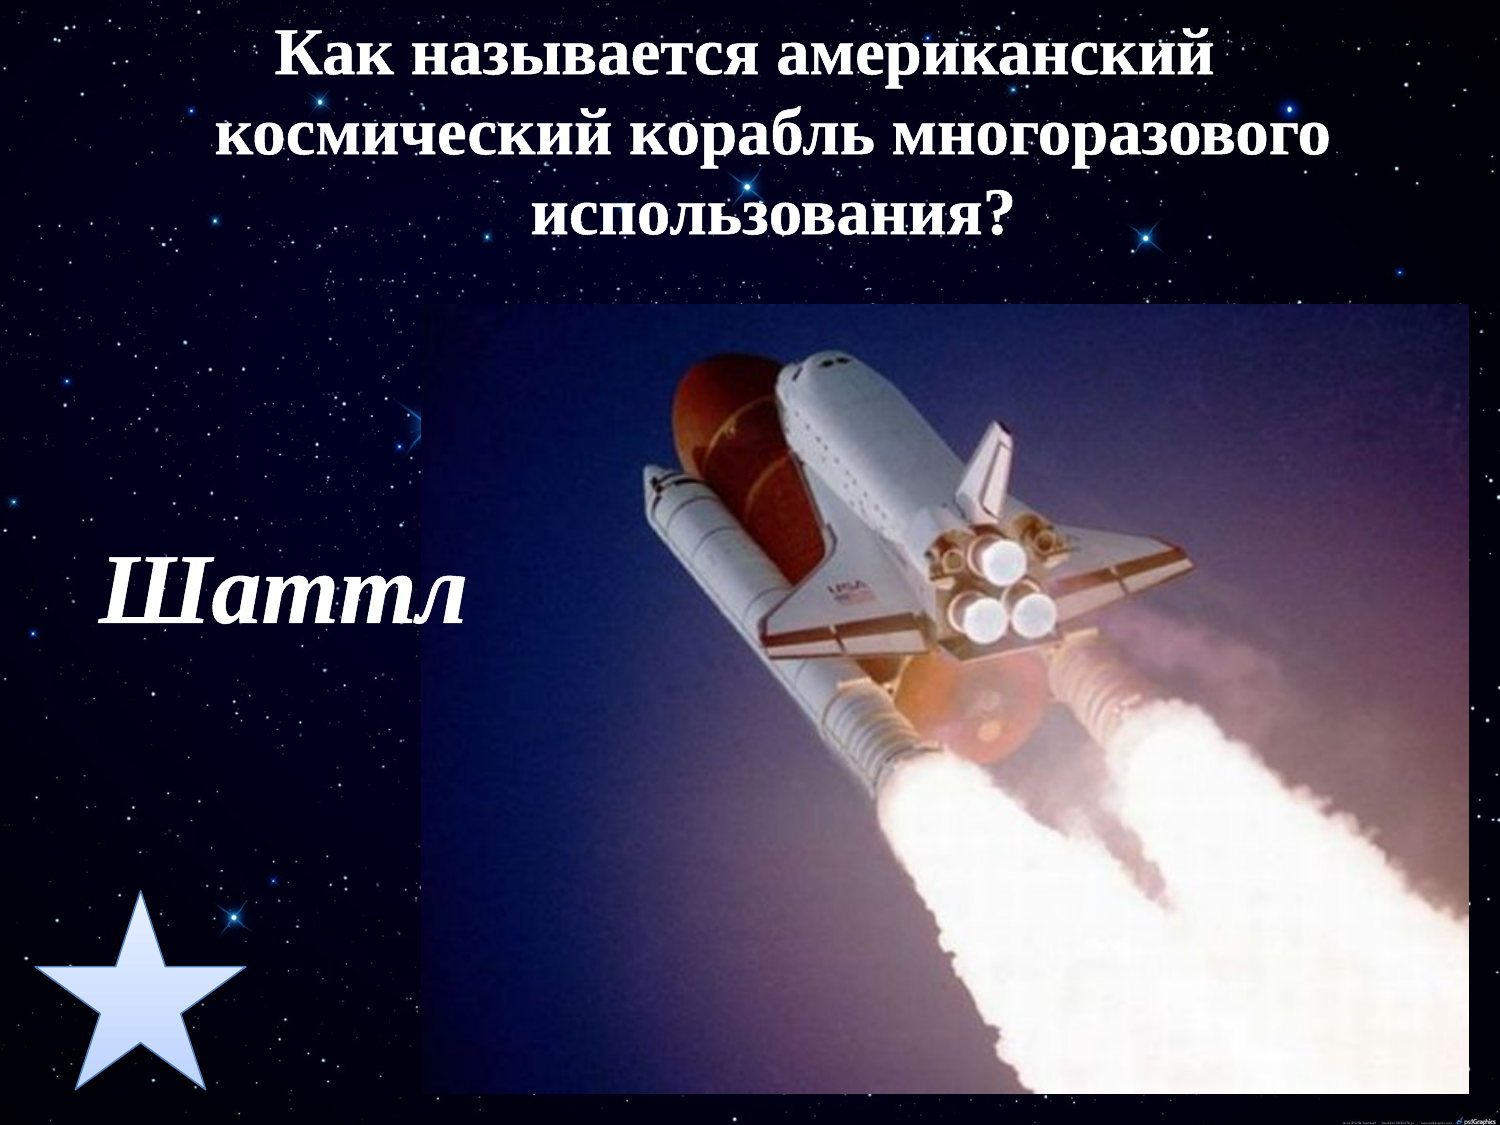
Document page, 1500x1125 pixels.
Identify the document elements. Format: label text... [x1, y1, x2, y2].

list Как называется американский космический корабль многоразового использования? [70, 0, 1421, 277]
text_box Шаттл [84, 515, 416, 651]
text_box [34, 889, 247, 1091]
picture [0, 0, 1500, 1125]
